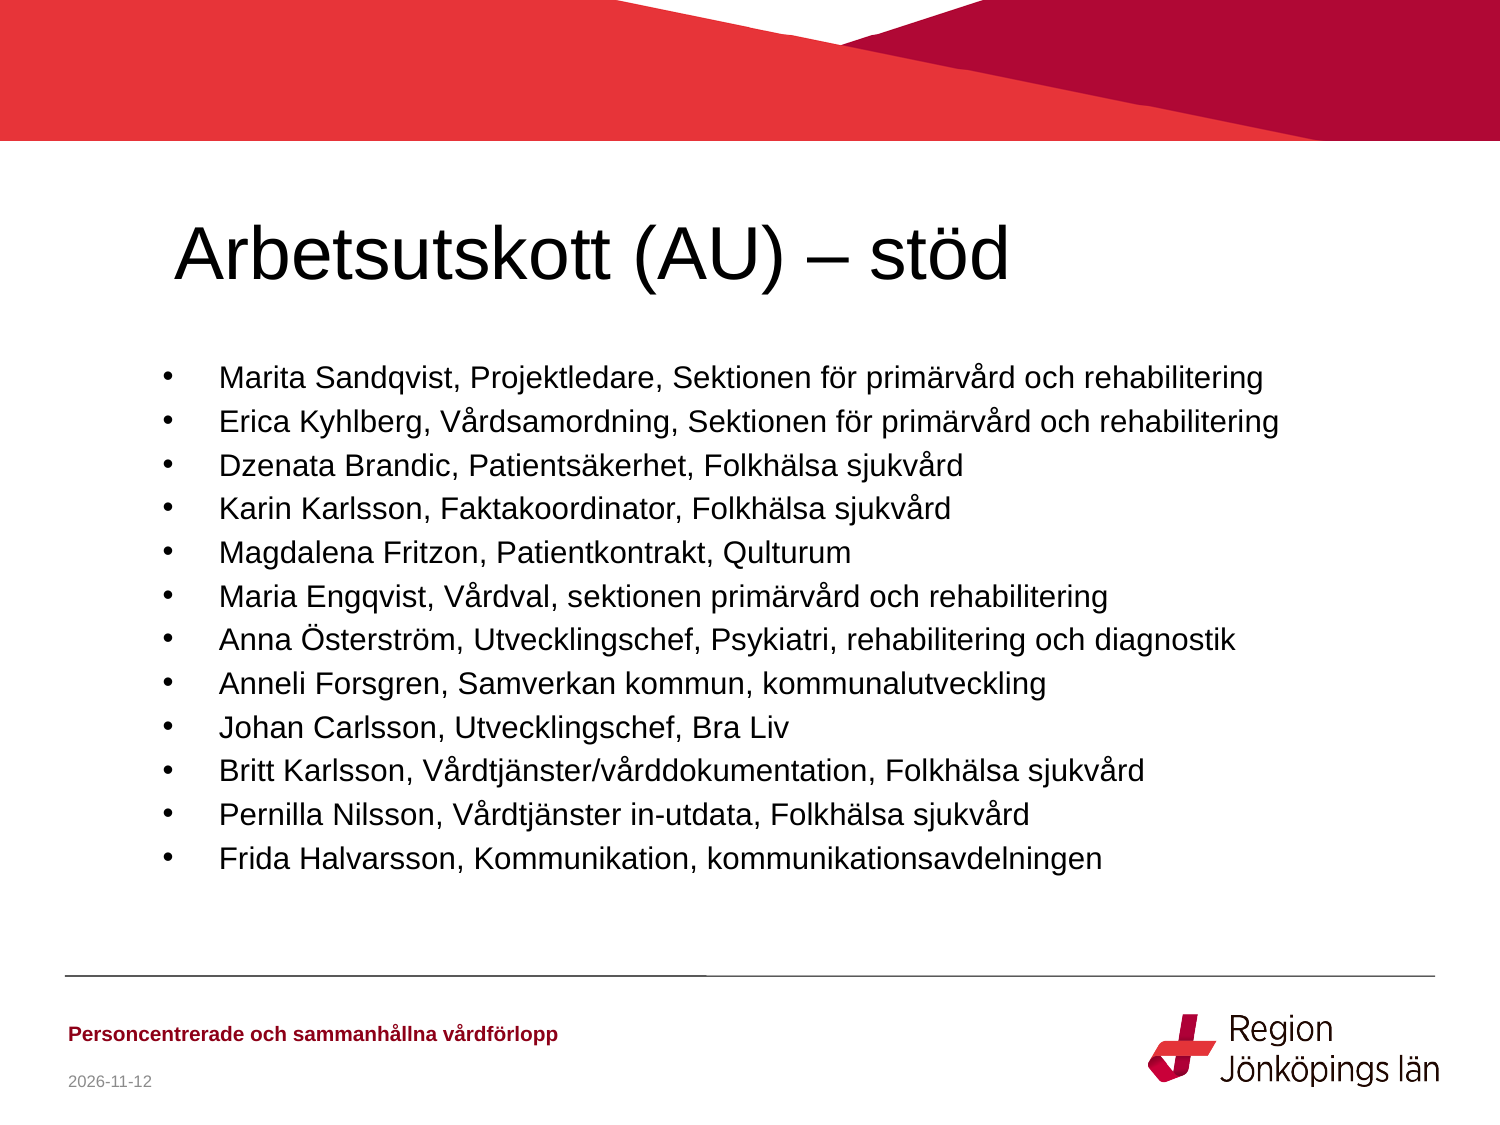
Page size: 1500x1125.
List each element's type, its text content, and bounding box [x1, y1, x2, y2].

picture [0, 0, 1500, 141]
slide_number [53, 1062, 172, 1099]
title Arbetsutskott (AU) – stöd [159, 196, 1353, 303]
footer Personcentrerade och sammanhållna vårdförlopp [53, 1015, 904, 1052]
picture [1148, 1009, 1440, 1090]
list Marita Sandqvist, Projektledare, Sektionen för primärvård och rehabilitering Erica Kyhlberg, Vårdsamordning, Sektionen för primärvård och rehabilitering Dzenata Brandic, Patientsäkerhet, Folkhälsa sjukvård Karin Karlsson, Faktakoordinator, Folkhälsa sjukvård Magdalena Fritzon, Patientkontrakt, Qulturum Maria Engqvist, Vårdval, sektionen primärvård och rehabilitering Anna Österström, Utvecklingschef, Psykiatri, rehabilitering och diagnostik Anneli Forsgren, Samverkan kommun, kommunalutveckling Johan Carlsson, Utvecklingschef, Bra Liv Britt Karlsson, Vårdtjänster/vårddokumentation, Folkhälsa sjukvård Pernilla Nilsson, Vårdtjänster in-utdata, Folkhälsa sjukvård Frida Halvarsson, Kommunikation, kommunikationsavdelningen [147, 349, 1341, 894]
